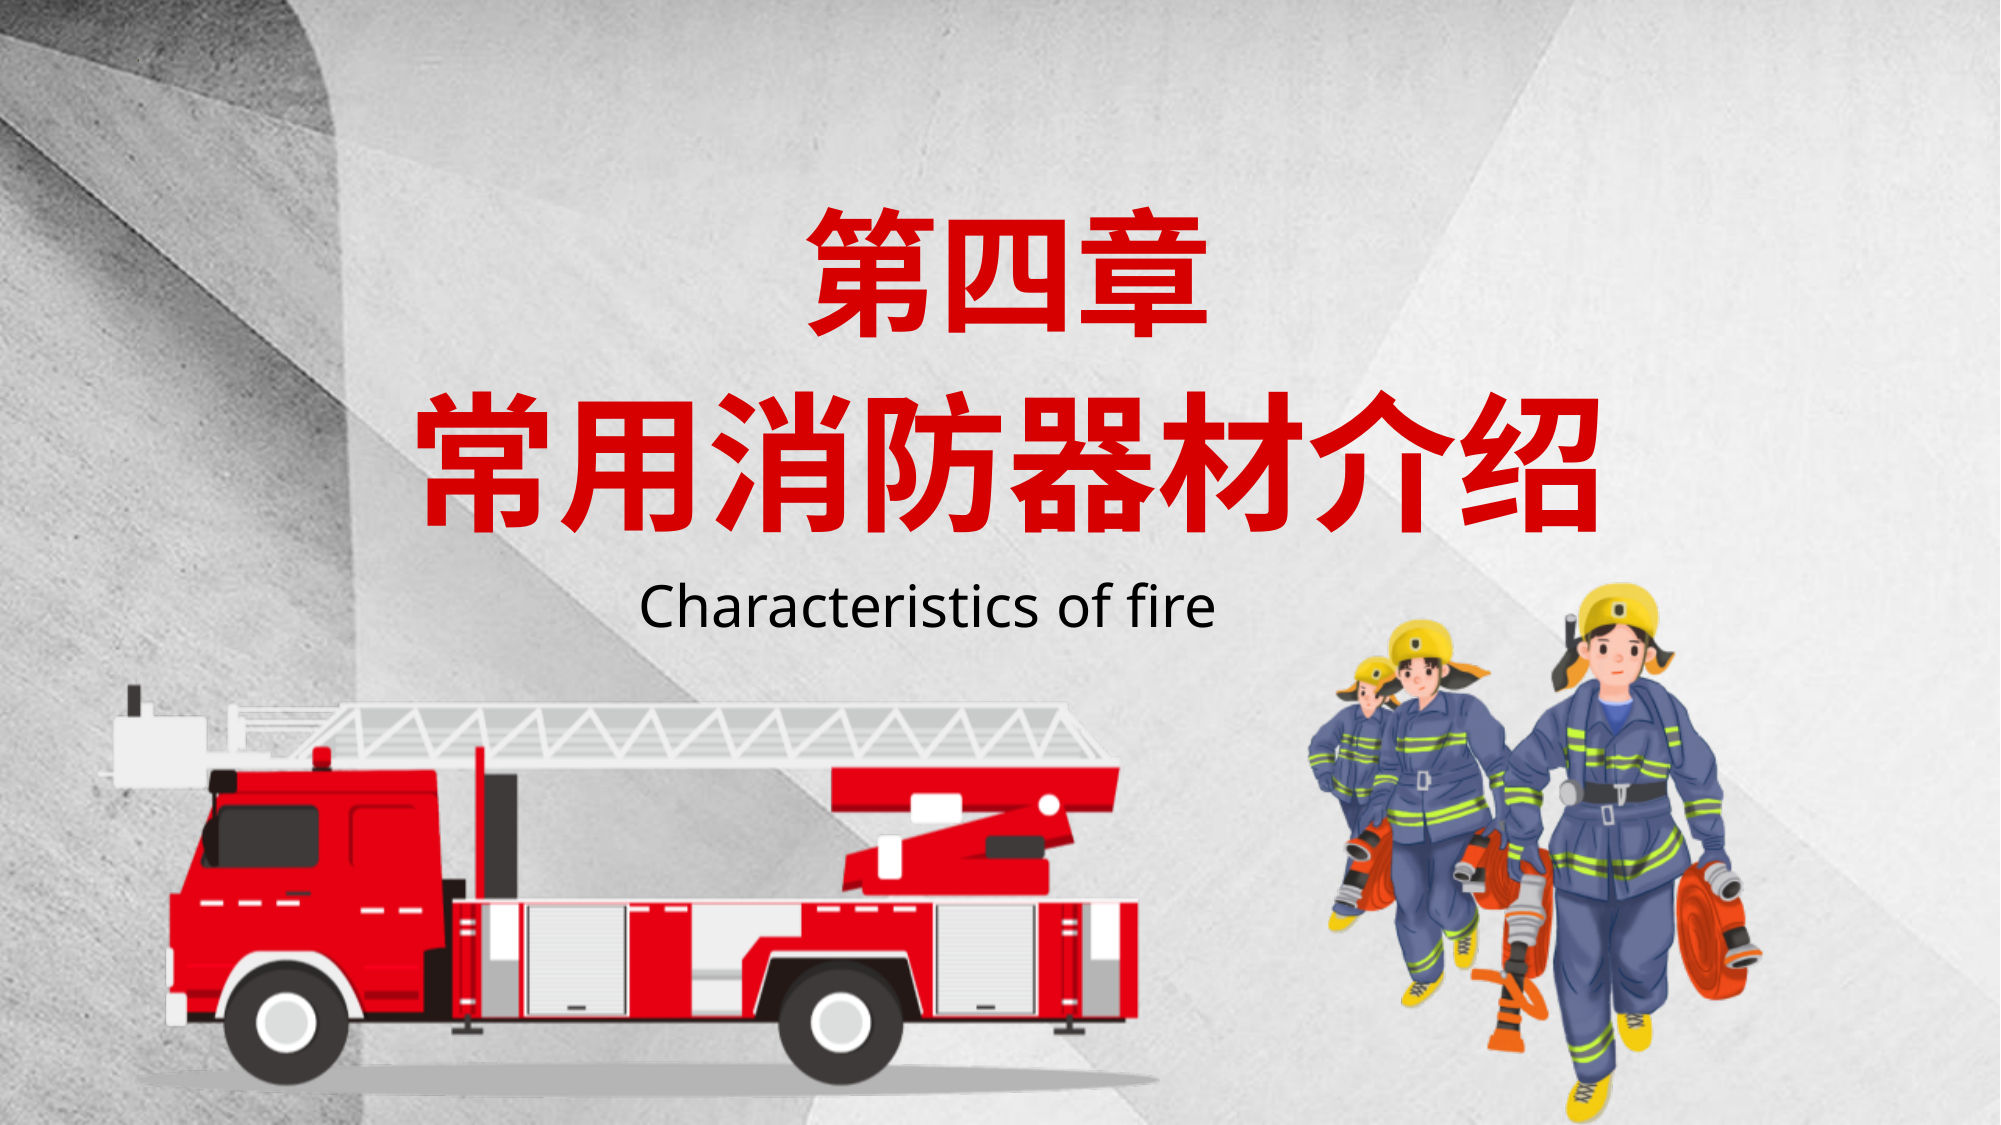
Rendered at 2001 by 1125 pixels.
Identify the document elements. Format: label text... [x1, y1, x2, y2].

picture [0, 0, 2000, 1125]
text_box 第四章 [714, 180, 1301, 361]
text_box 常用消防器材介绍 [374, 362, 1640, 557]
text_box Characteristics of fire [624, 561, 1241, 647]
